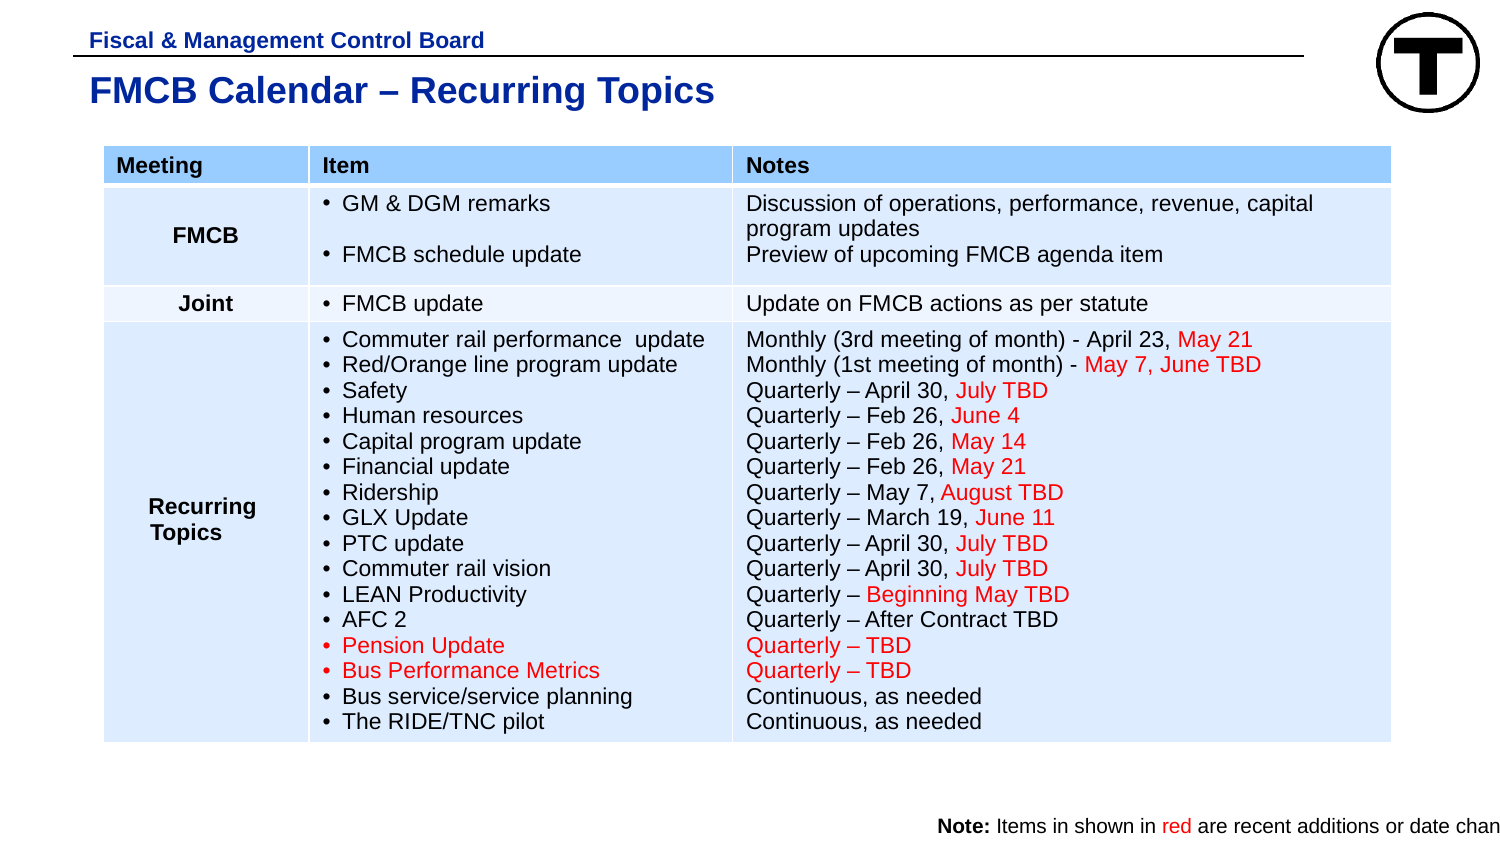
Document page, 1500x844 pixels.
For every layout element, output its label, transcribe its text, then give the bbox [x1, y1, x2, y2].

table_cell Recurring Topics [104, 322, 308, 742]
table_cell Commuter rail performance update Red/Orange line program update Safety Human resources Capital program update Financial update Ridership GLX Update PTC update Commuter rail vision LEAN Productivity AFC 2 Pension Update Bus Performance Metrics Bus service/service planning The RIDE/TNC pilot [310, 322, 732, 742]
table_cell Update on FMCB actions as per statute [733, 287, 1391, 321]
picture [1376, 12, 1480, 113]
list Fiscal & Management Control Board [75, 18, 588, 47]
title FMCB Calendar – Recurring Topics [75, 59, 1330, 132]
table_cell FMCB update [310, 287, 732, 321]
table_header Meeting [104, 146, 308, 183]
table_header Item [310, 146, 732, 183]
table_cell Discussion of operations, performance, revenue, capital program updates Preview of upcoming FMCB agenda item [733, 188, 1391, 285]
table_cell GM & DGM remarks FMCB schedule update [310, 188, 732, 285]
table_header Notes [733, 146, 1391, 183]
table_cell Monthly (3rd meeting of month) - April 23, May 21 Monthly (1st meeting of month) - May 7, June TBD Quarterly – April 30, July TBD Quarterly – Feb 26, June 4 Quarterly – Feb 26, May 14 Quarterly – Feb 26, May 21 Quarterly – May 7, August TBD Quarterly – March 19, June 11 Quarterly – April 30, July TBD Quarterly – April 30, July TBD Quarterly – Beginning May TBD Quarterly – After Contract TBD Quarterly – TBD Quarterly – TBD Continuous, as needed Continuous, as needed [733, 322, 1391, 742]
table_cell Joint [104, 287, 308, 321]
text_box Note: Items in shown in red are recent additions or date changes [822, 806, 1500, 844]
table_cell FMCB [104, 188, 308, 285]
